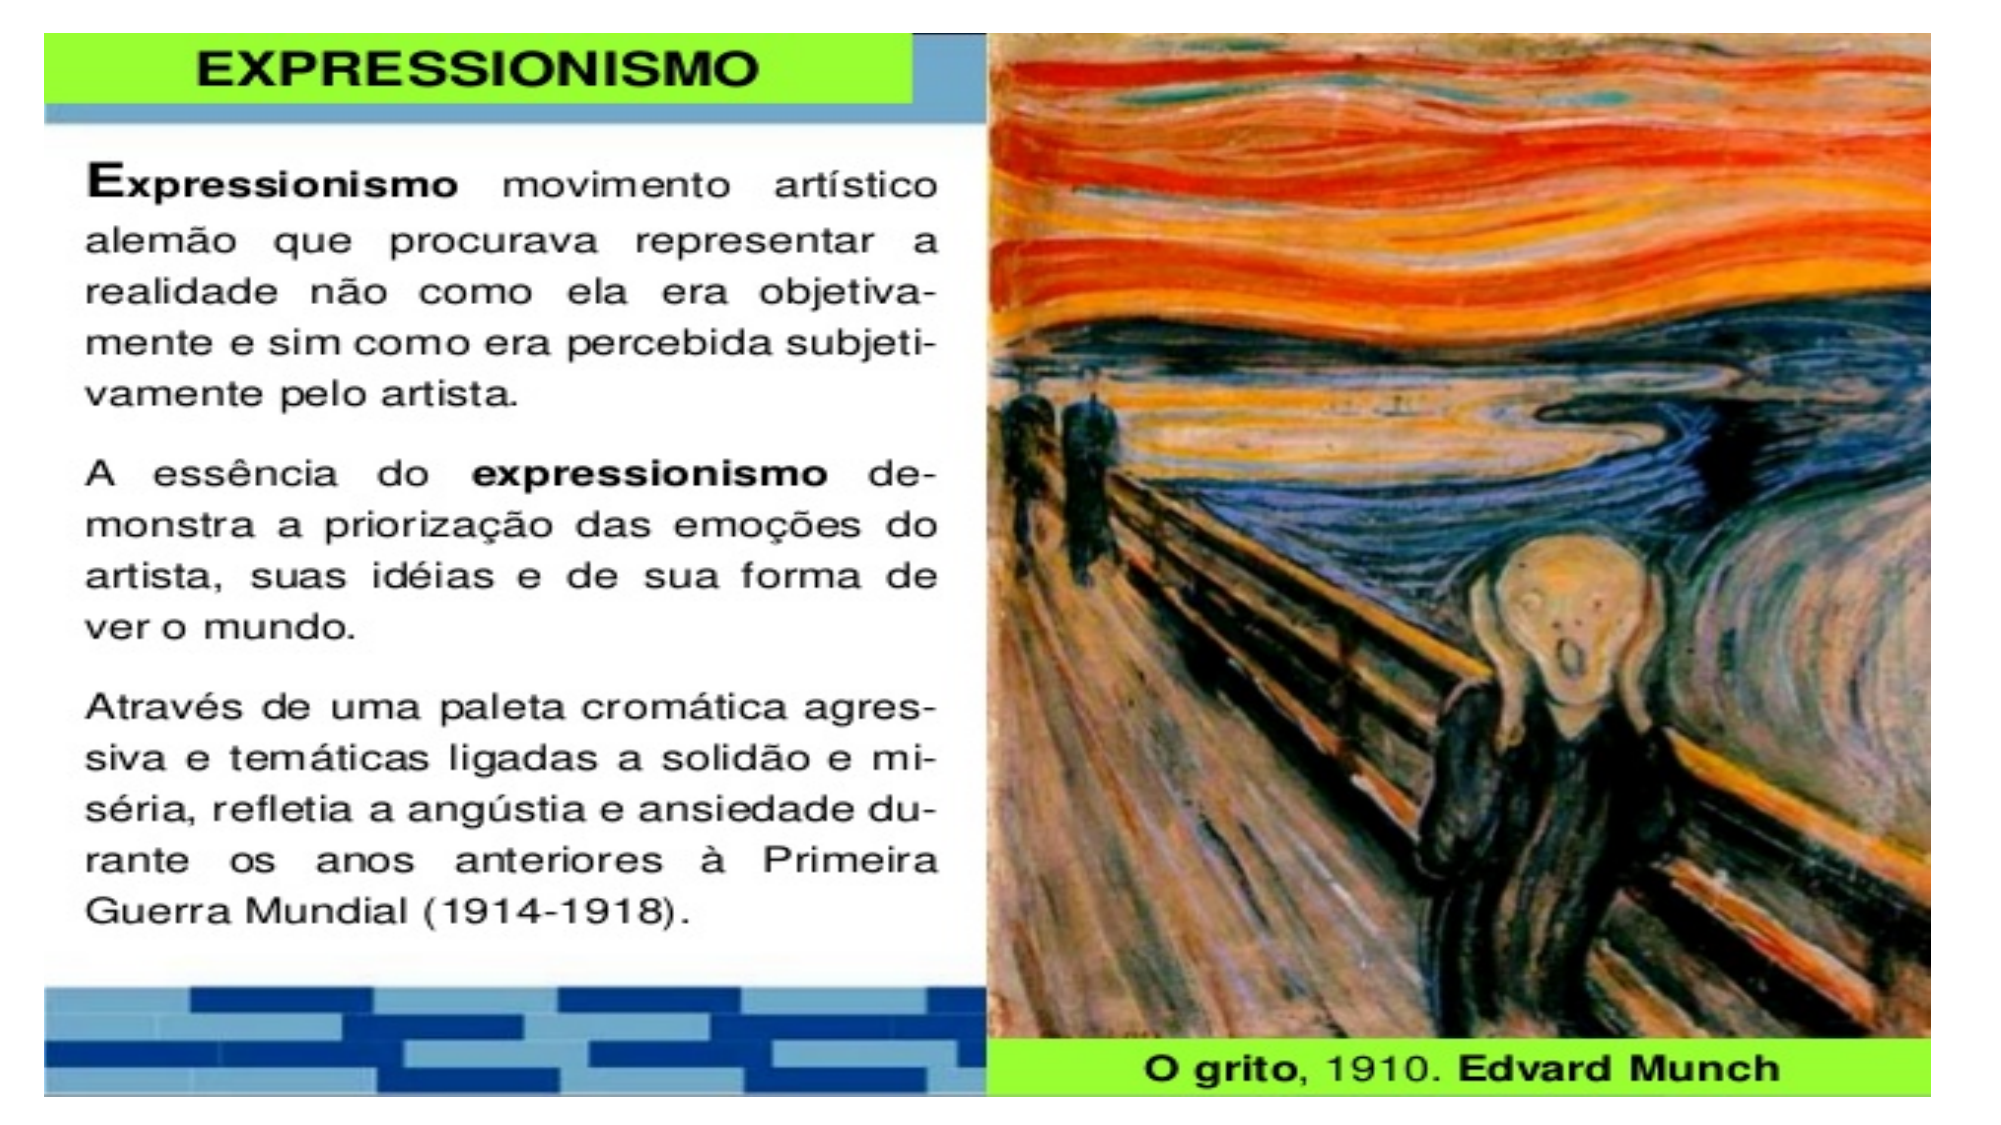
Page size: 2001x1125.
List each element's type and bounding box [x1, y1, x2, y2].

list [44, 33, 1931, 1097]
